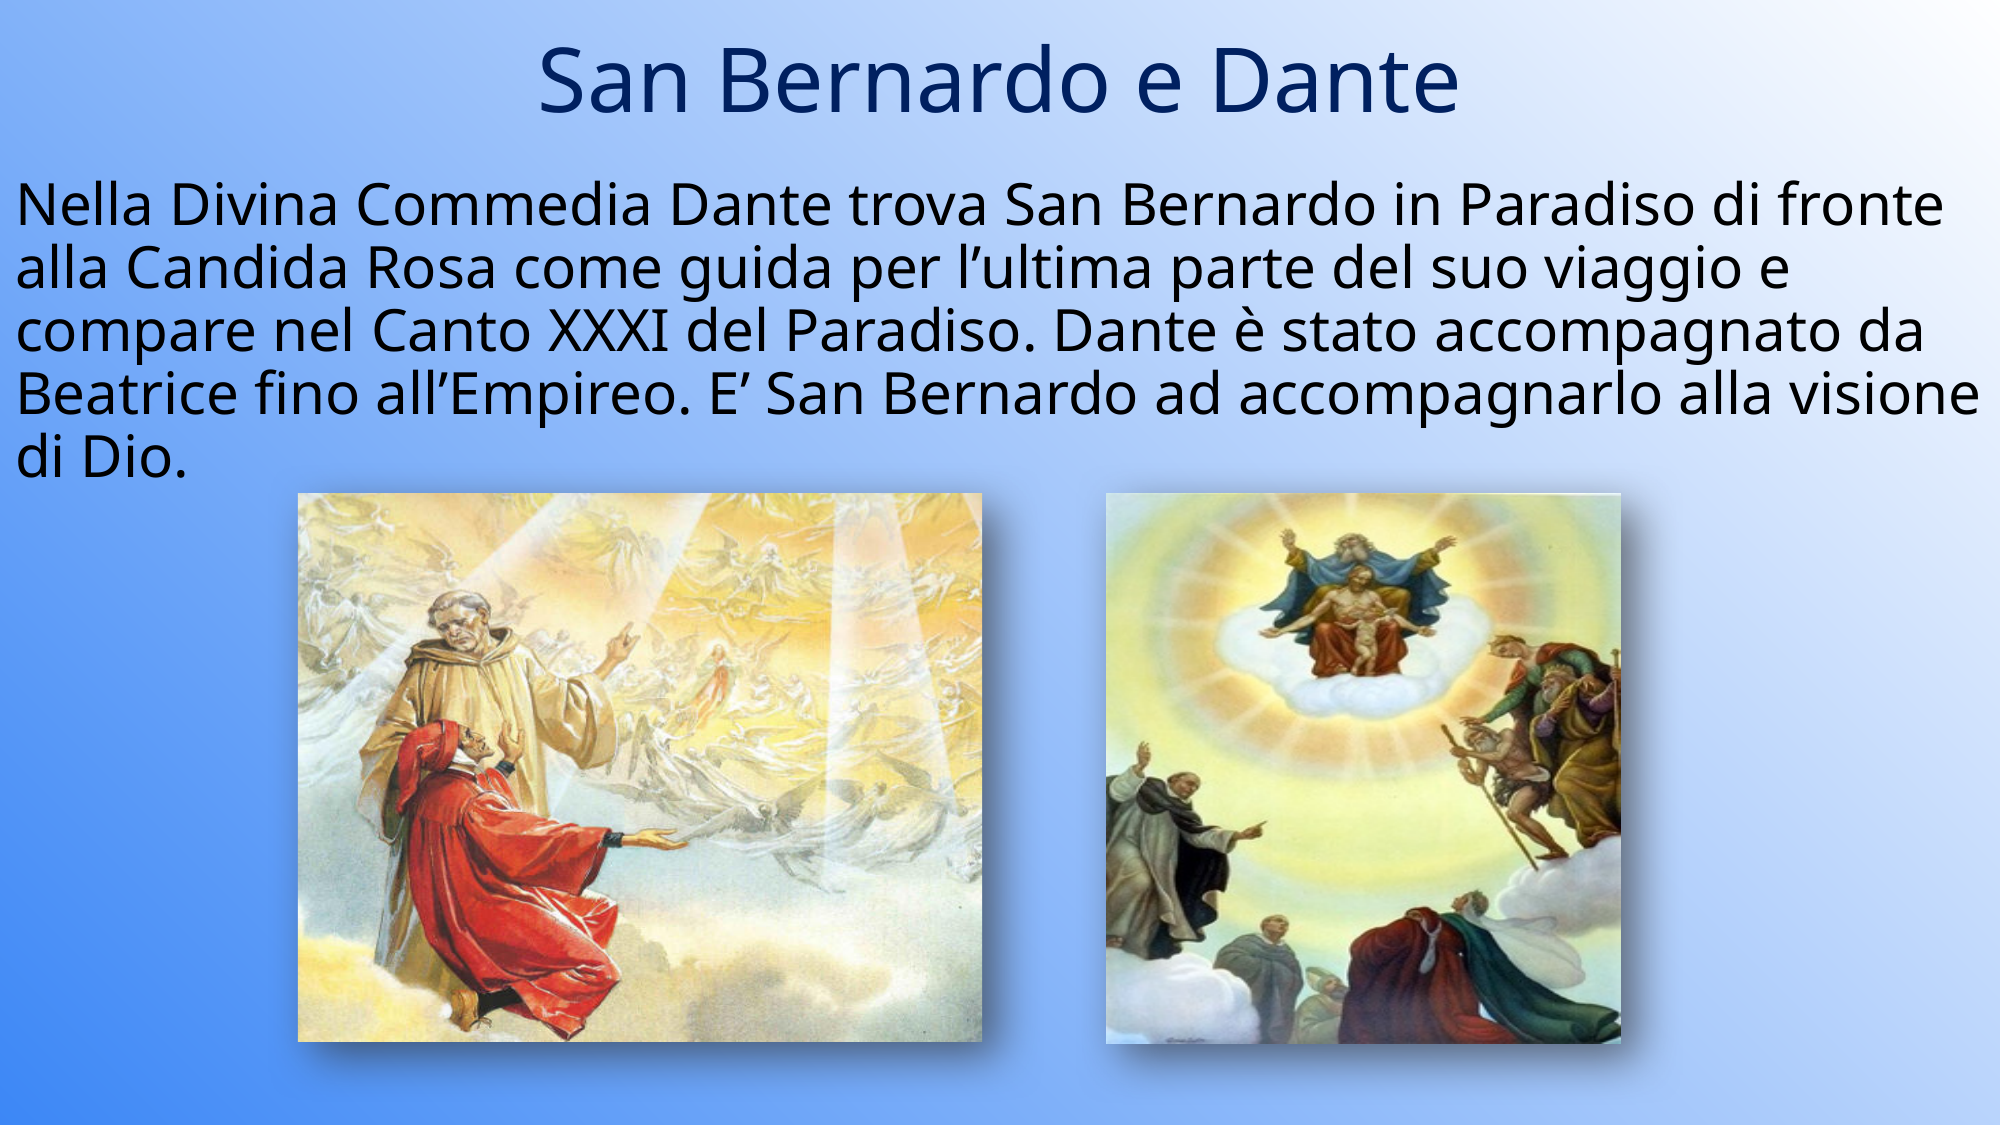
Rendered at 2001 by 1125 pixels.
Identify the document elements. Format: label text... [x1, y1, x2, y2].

title San Bernardo e Dante [0, 0, 2000, 167]
picture [297, 493, 983, 1062]
picture [1106, 493, 1621, 1045]
list Nella Divina Commedia Dante trova San Bernardo in Paradiso di fronte alla Candida Rosa come guida per l’ultima parte del suo viaggio e compare nel Canto XXXI del Paradiso. Dante è stato accompagnato da Beatrice fino all’Empireo. E’ San Bernardo ad accompagnarlo alla visione di Dio. [0, 167, 2000, 502]
